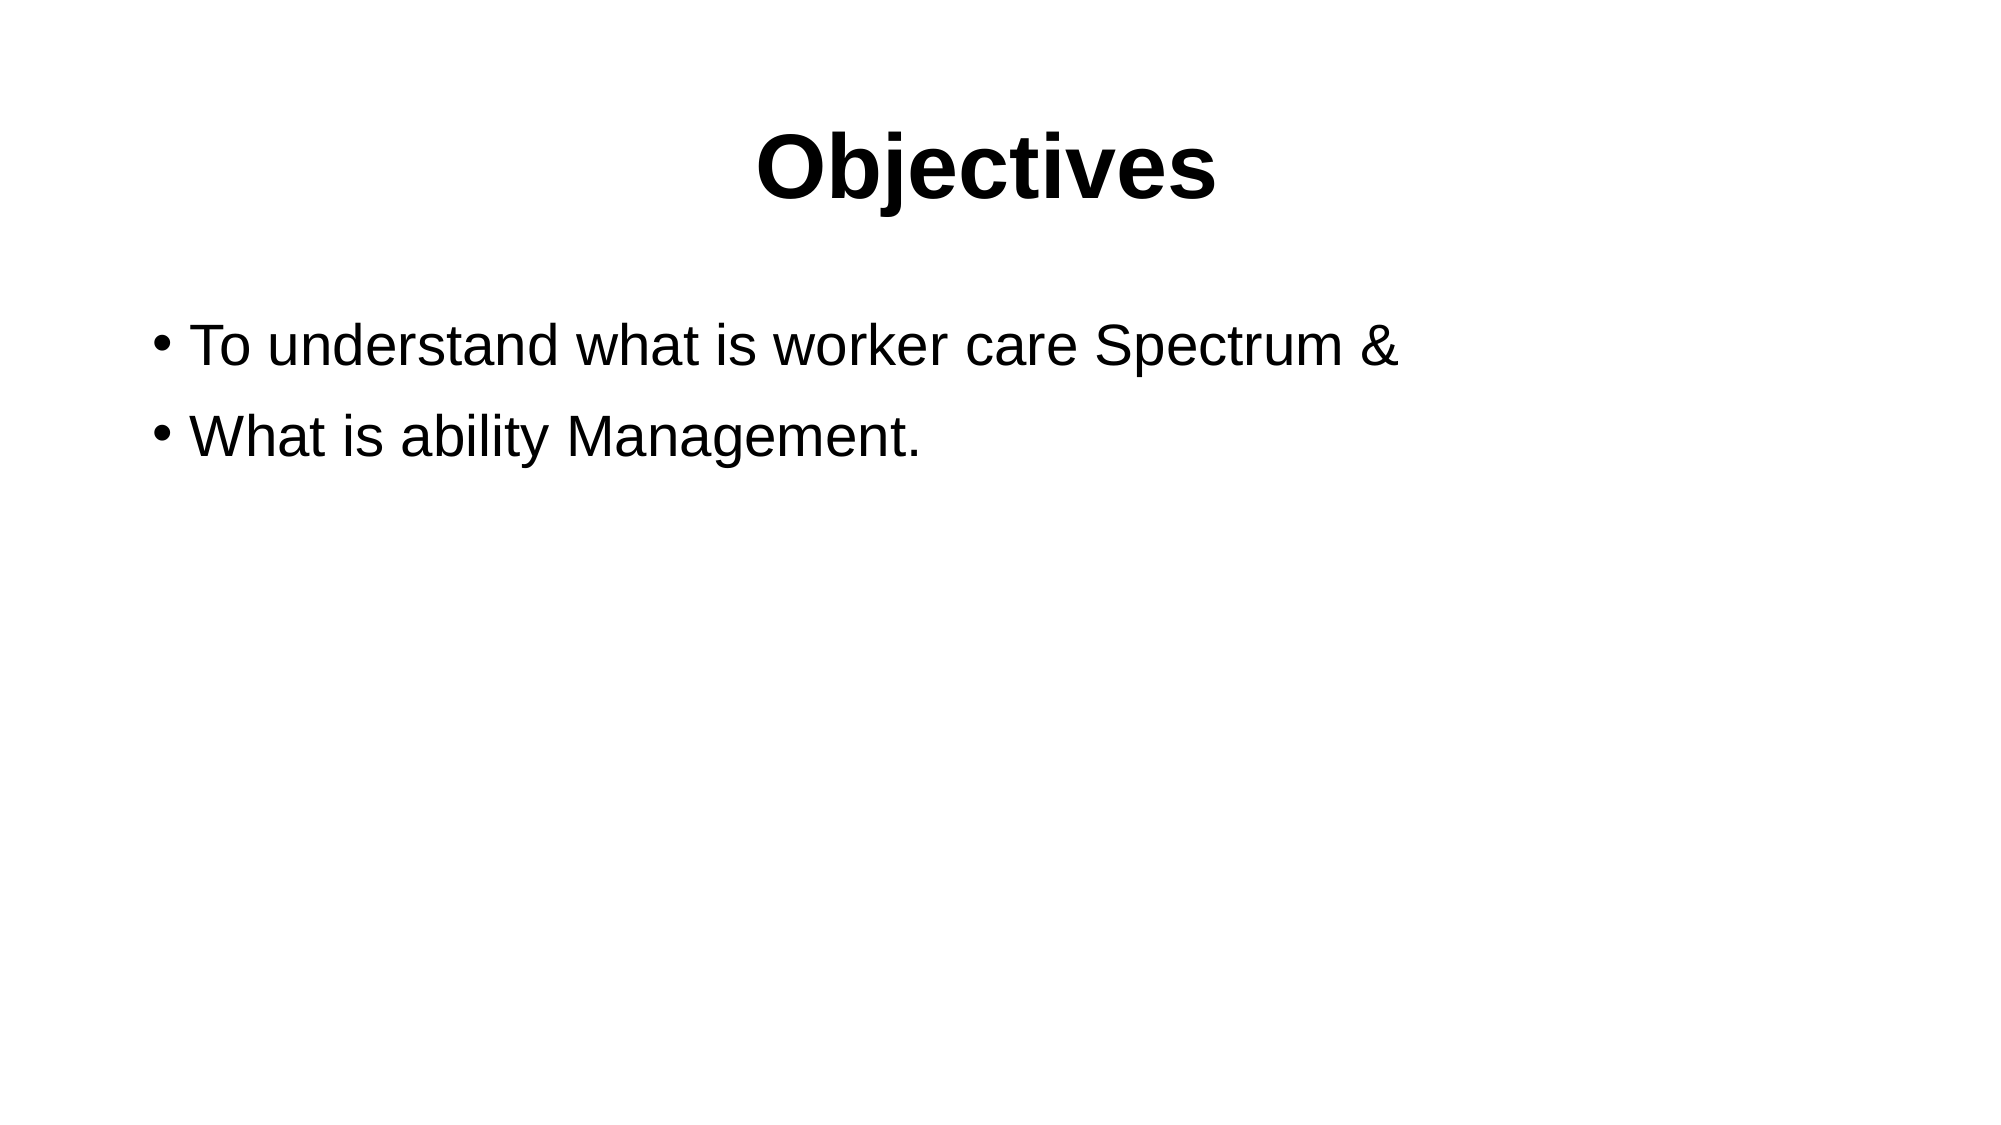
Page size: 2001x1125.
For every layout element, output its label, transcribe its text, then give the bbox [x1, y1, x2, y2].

list To understand what is worker care Spectrum & What is ability Management. [137, 299, 1863, 1014]
title Objectives [137, 59, 1863, 278]
